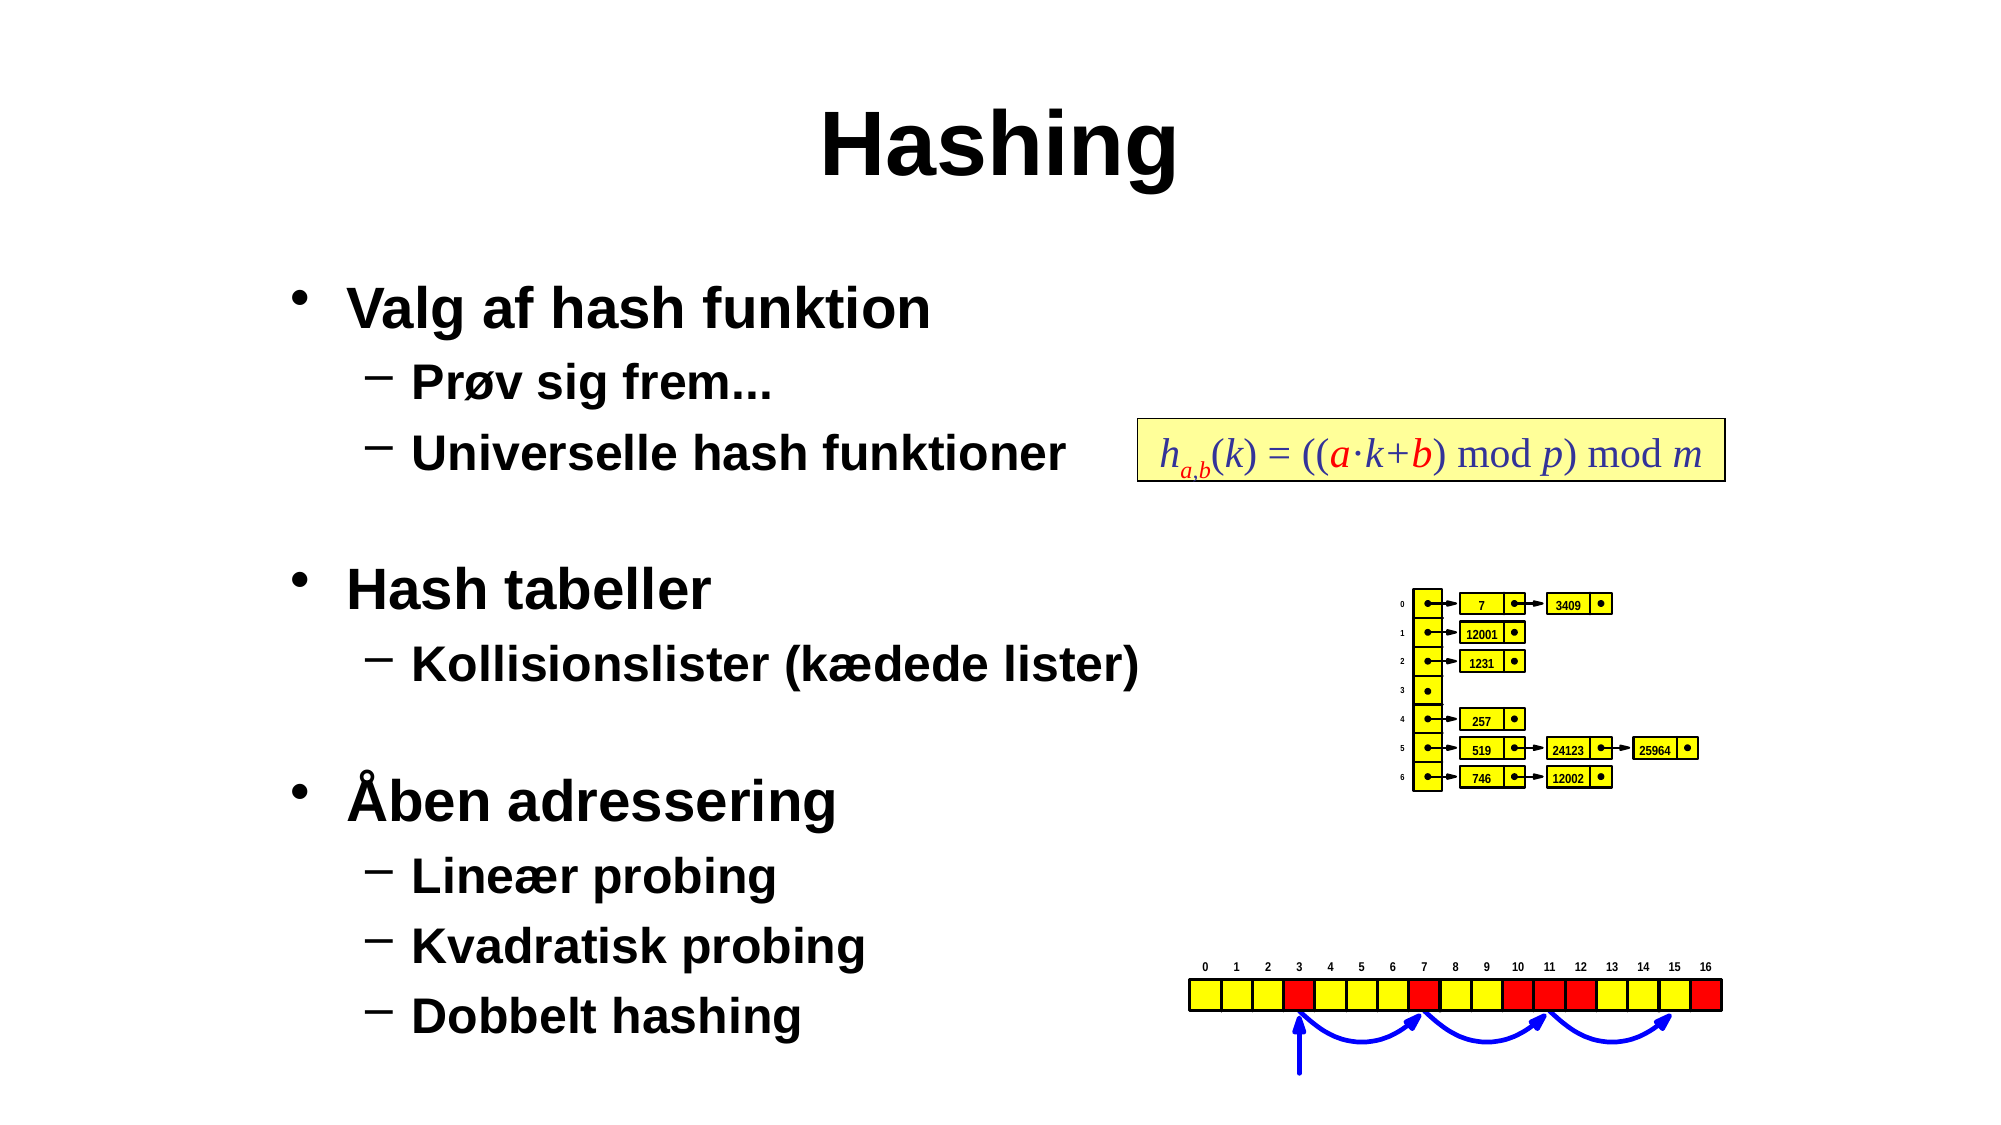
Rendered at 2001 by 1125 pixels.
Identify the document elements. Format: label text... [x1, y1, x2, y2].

text_box ha,b(k) = ((a·k+b) mod p) mod m [1137, 418, 1725, 482]
picture [1399, 587, 1701, 793]
picture [1187, 962, 1725, 1077]
list Valg af hash funktion Prøv sig frem... Universelle hash funktioner Hash tabeller Kollisionslister (kædede lister) Åben adressering Lineær probing Kvadratisk probing Dobbelt hashing [275, 262, 1225, 1088]
title Hashing [99, 45, 1900, 233]
